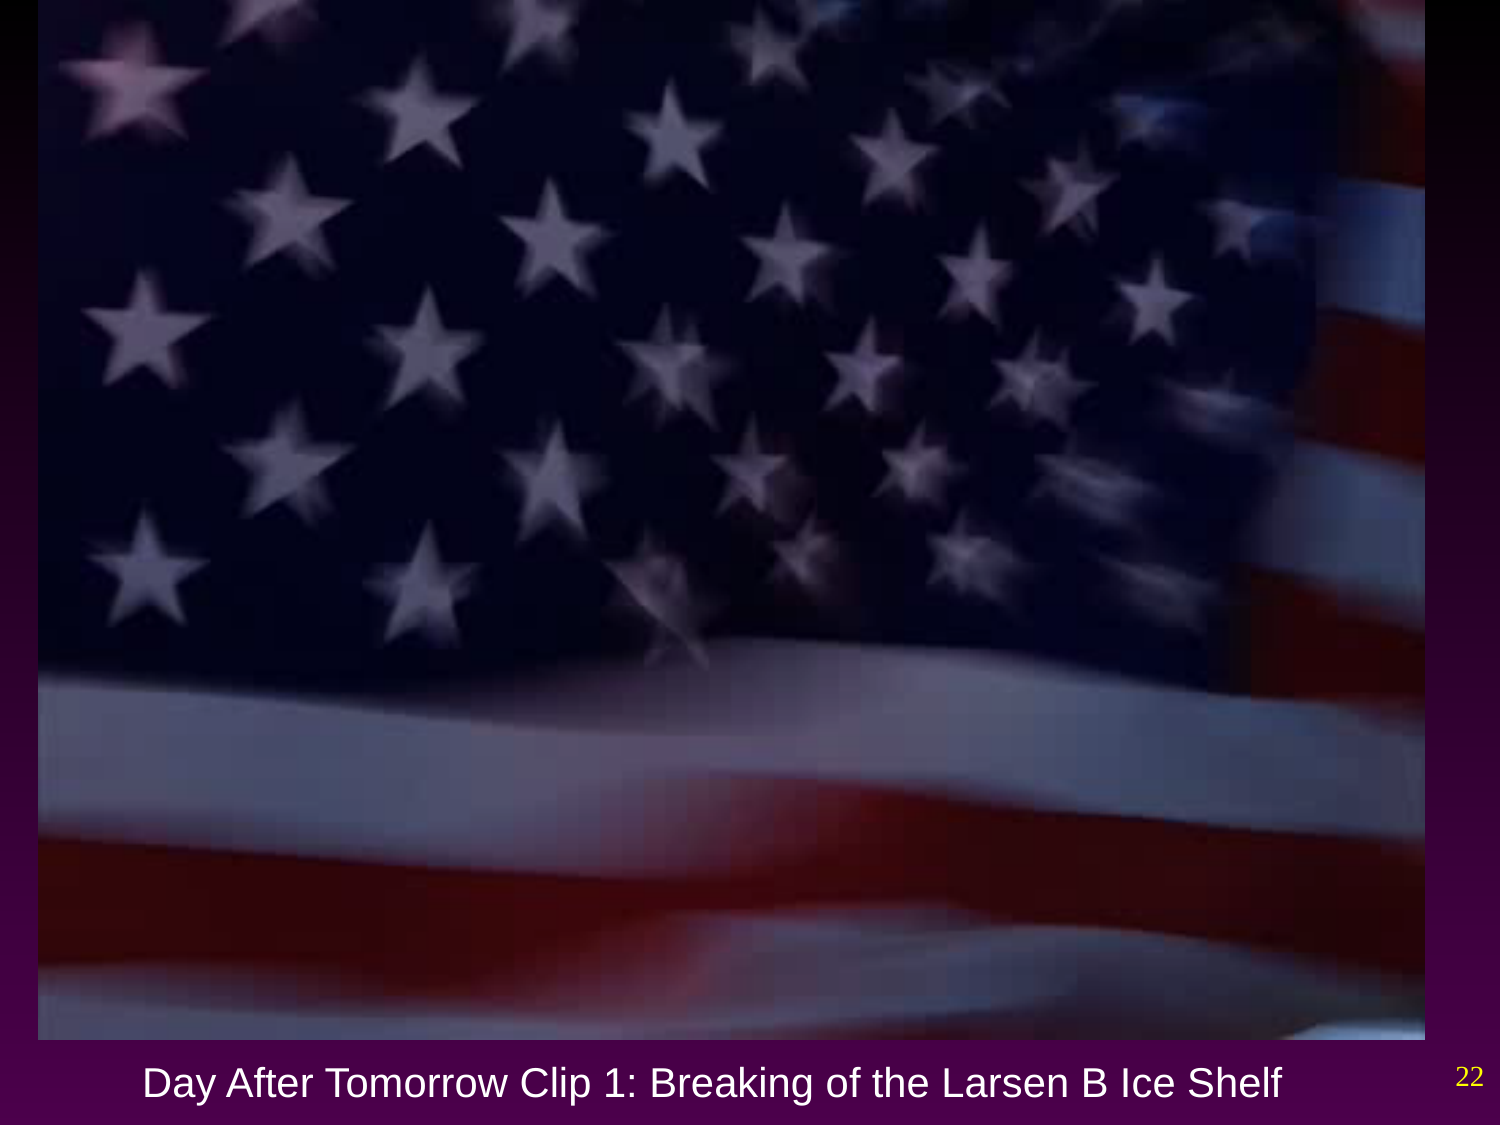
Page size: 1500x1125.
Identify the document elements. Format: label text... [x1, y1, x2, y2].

title Day After Tomorrow Clip 1: Breaking of the Larsen B Ice Shelf [0, 1037, 1187, 1125]
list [37, 0, 1426, 1041]
slide_number 22 [1187, 1049, 1500, 1125]
